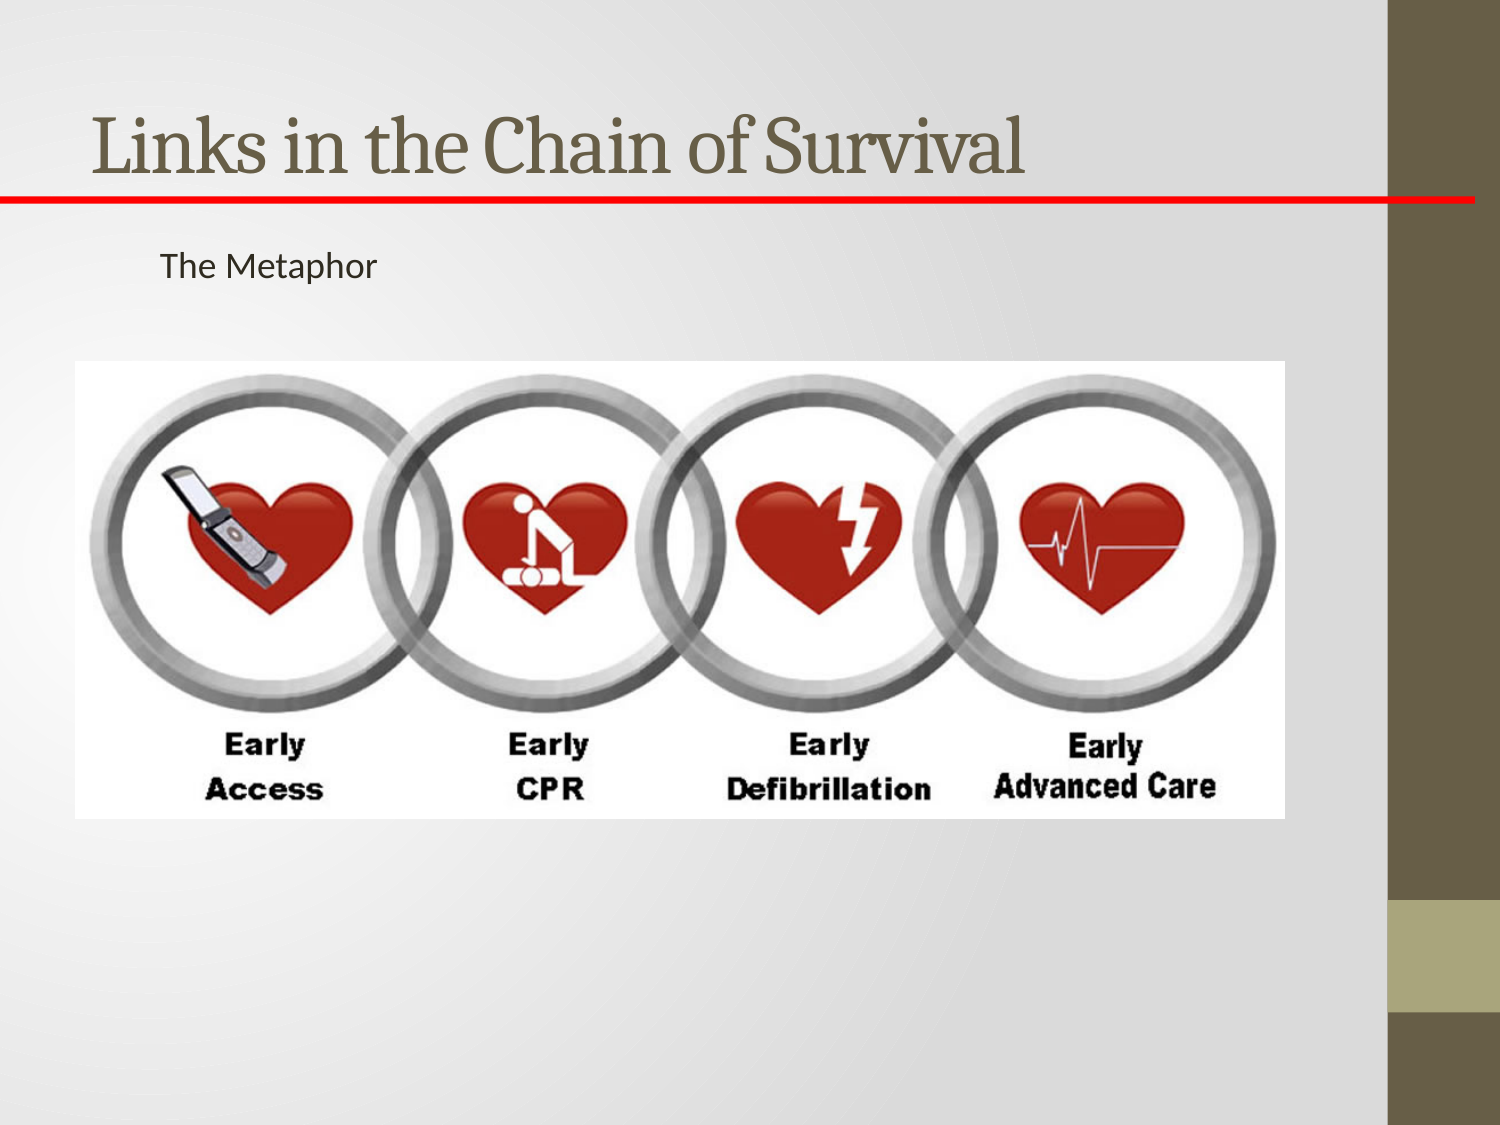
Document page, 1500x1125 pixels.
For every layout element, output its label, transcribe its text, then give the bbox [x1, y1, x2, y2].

picture [74, 361, 1285, 819]
title Links in the Chain of Survival [75, 62, 1425, 218]
text_box The Metaphor [145, 233, 394, 294]
